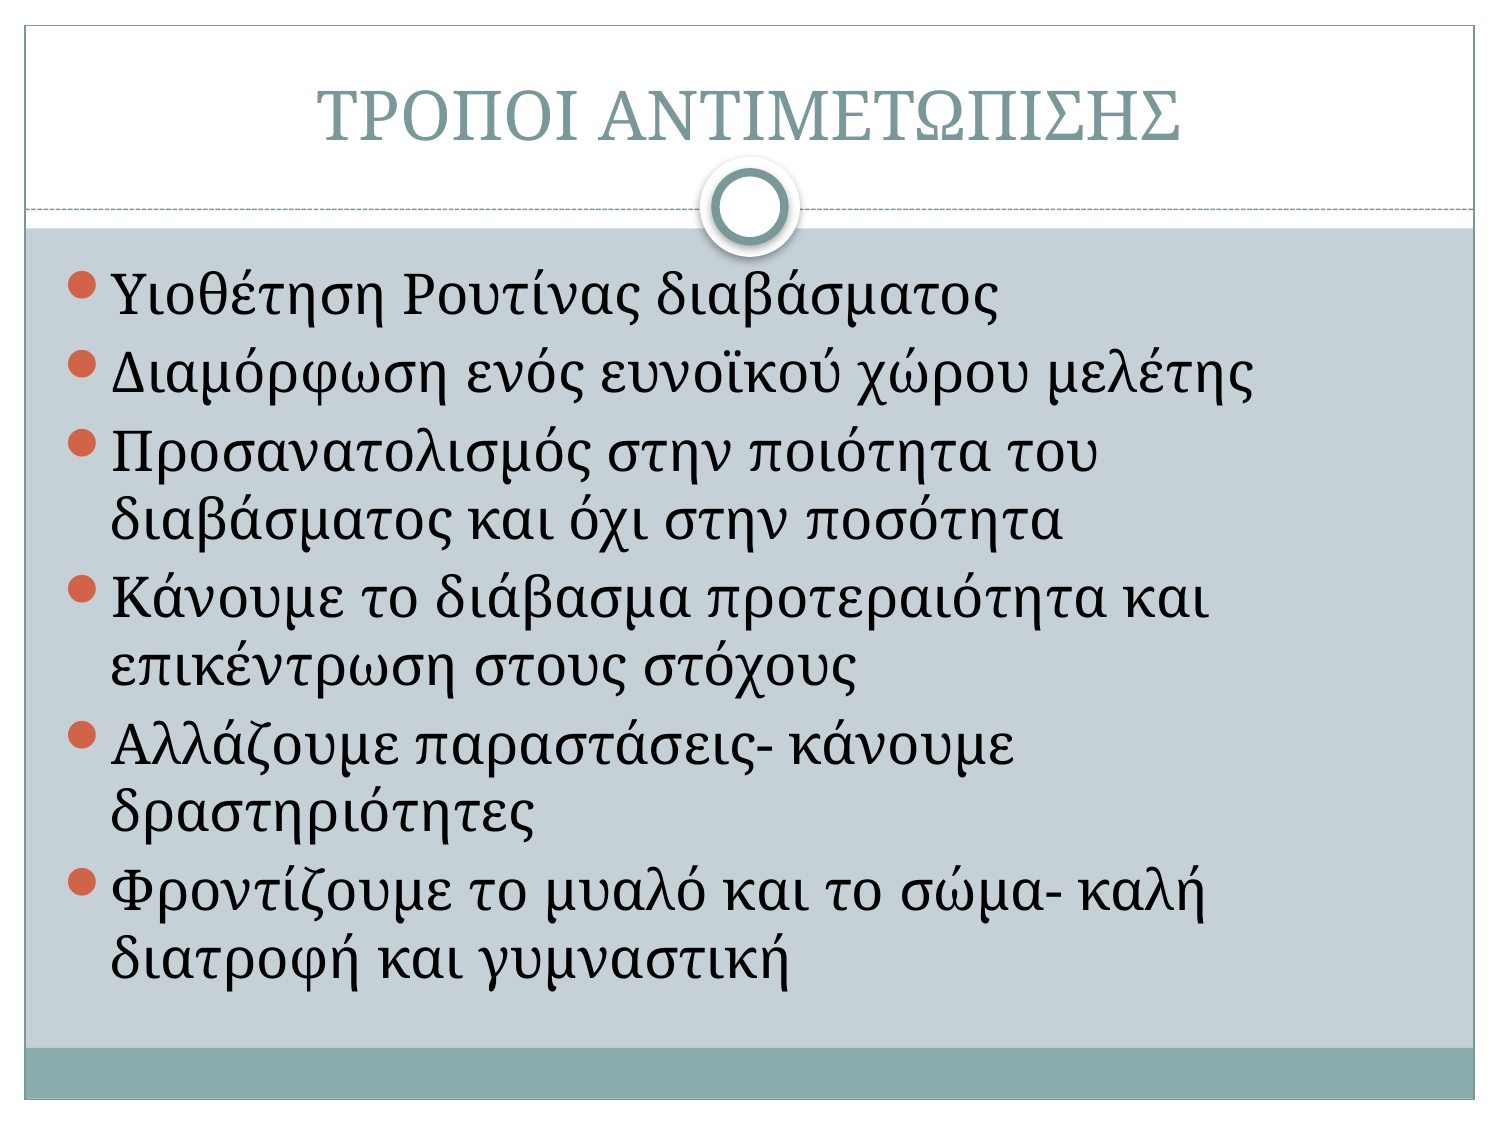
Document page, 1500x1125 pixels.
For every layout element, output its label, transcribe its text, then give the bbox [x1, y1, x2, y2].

list Υιοθέτηση Ρουτίνας διαβάσματος Διαμόρφωση ενός ευνοϊκού χώρου μελέτης Προσανατολισμός στην ποιότητα του διαβάσματος και όχι στην ποσότητα Κάνουμε το διάβασμα προτεραιότητα και επικέντρωση στους στόχους Αλλάζουμε παραστάσεις- κάνουμε δραστηριότητες Φροντίζουμε το μυαλό και το σώμα- καλή διατροφή και γυμναστική [49, 250, 1445, 1001]
title ΤΡΟΠΟΙ ΑΝΤΙΜΕΤΩΠΙΣΗΣ [49, 37, 1450, 162]
